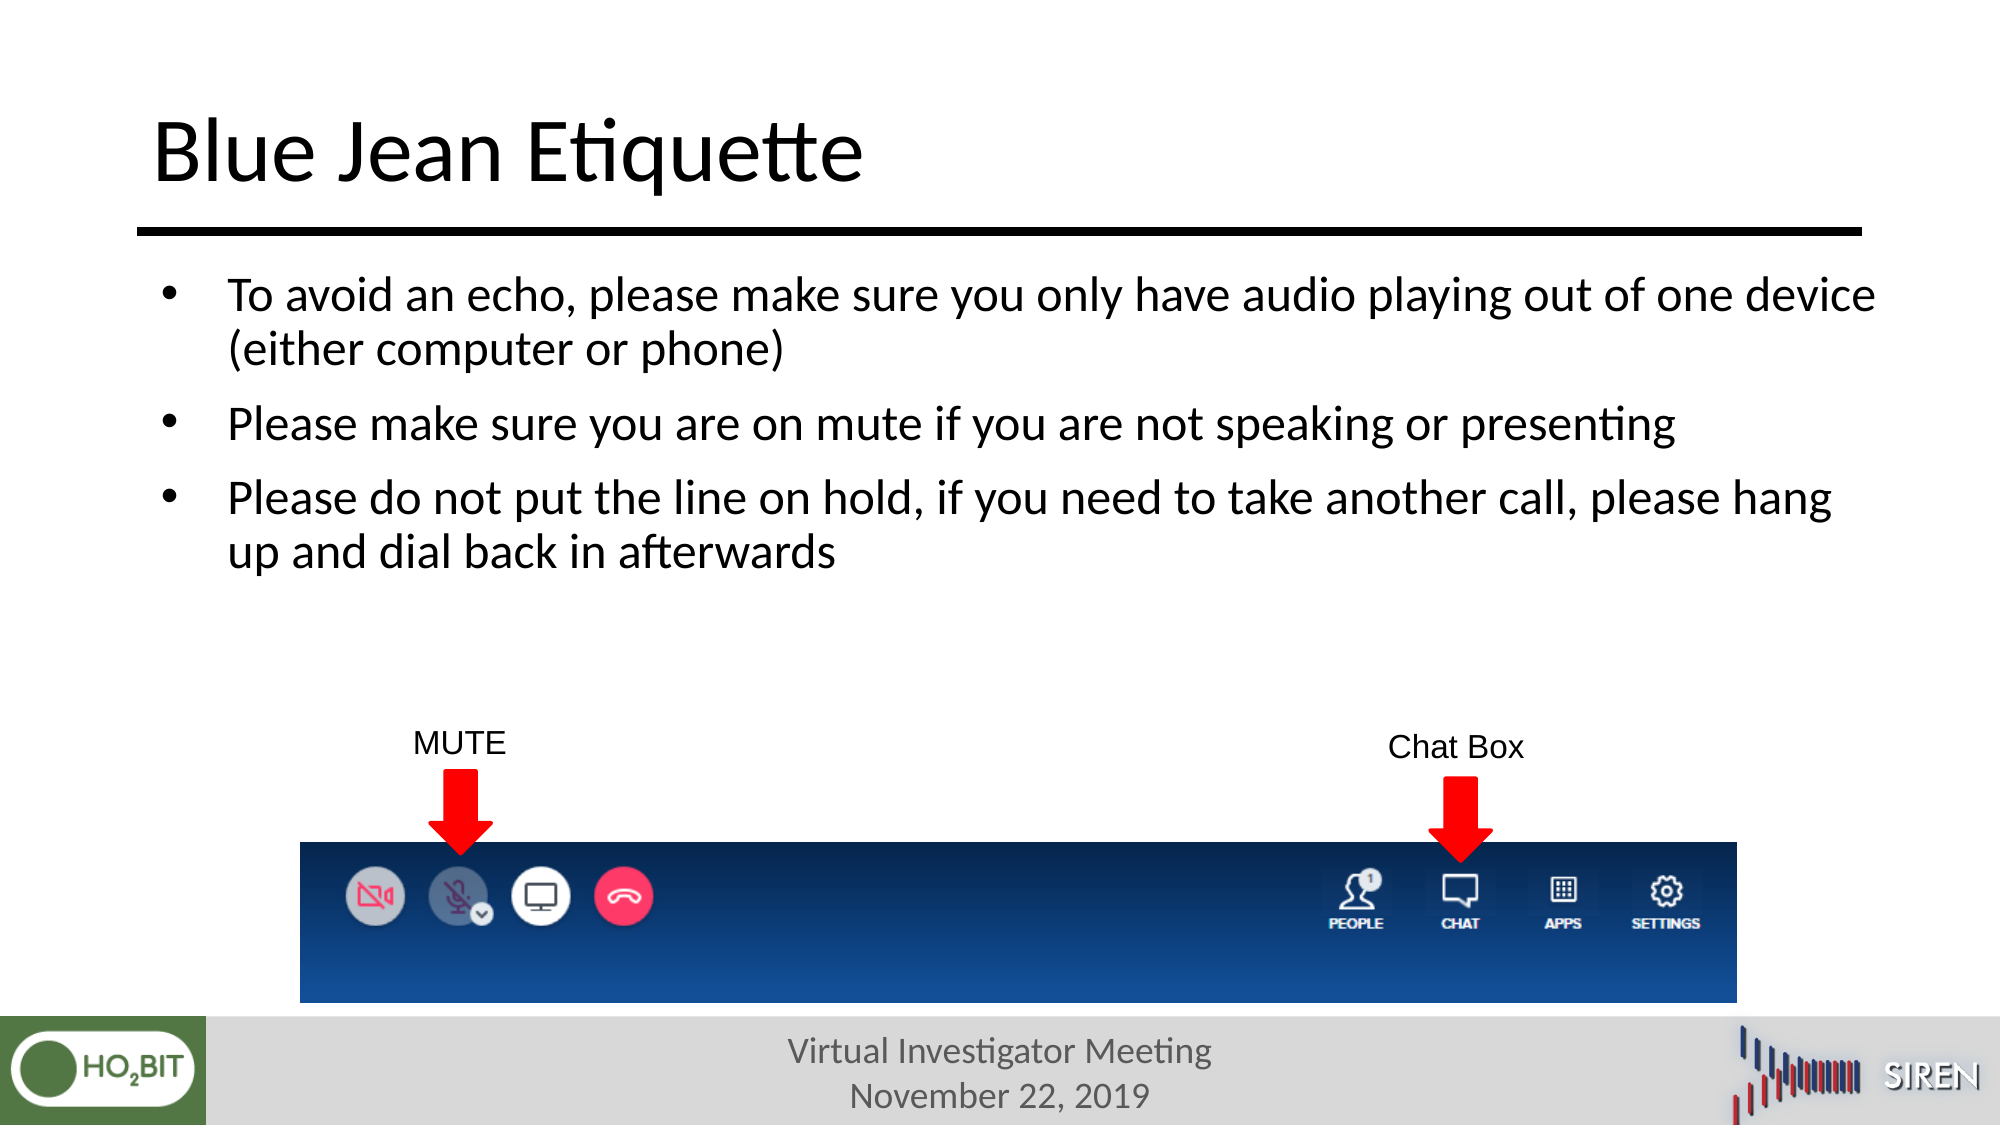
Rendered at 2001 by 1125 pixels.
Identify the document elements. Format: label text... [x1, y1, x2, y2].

text_box [428, 769, 493, 841]
text_box Chat Box [1373, 717, 1563, 773]
text_box MUTE [398, 714, 552, 769]
text_box Virtual Investigator Meeting November 22, 2019 [208, 1016, 1712, 1125]
picture [0, 1016, 207, 1125]
text_box Blue Jean Etiquette [137, 92, 1693, 311]
list To avoid an echo, please make sure you only have audio playing out of one device (either computer or phone) Please make sure you are on mute if you are not speaking or presenting Please do not put the line on hold, if you need to take another call, please hang up and dial back in afterwards [137, 252, 1907, 967]
text_box [1428, 776, 1493, 841]
picture [1717, 1005, 1995, 1125]
picture [299, 842, 1738, 1004]
